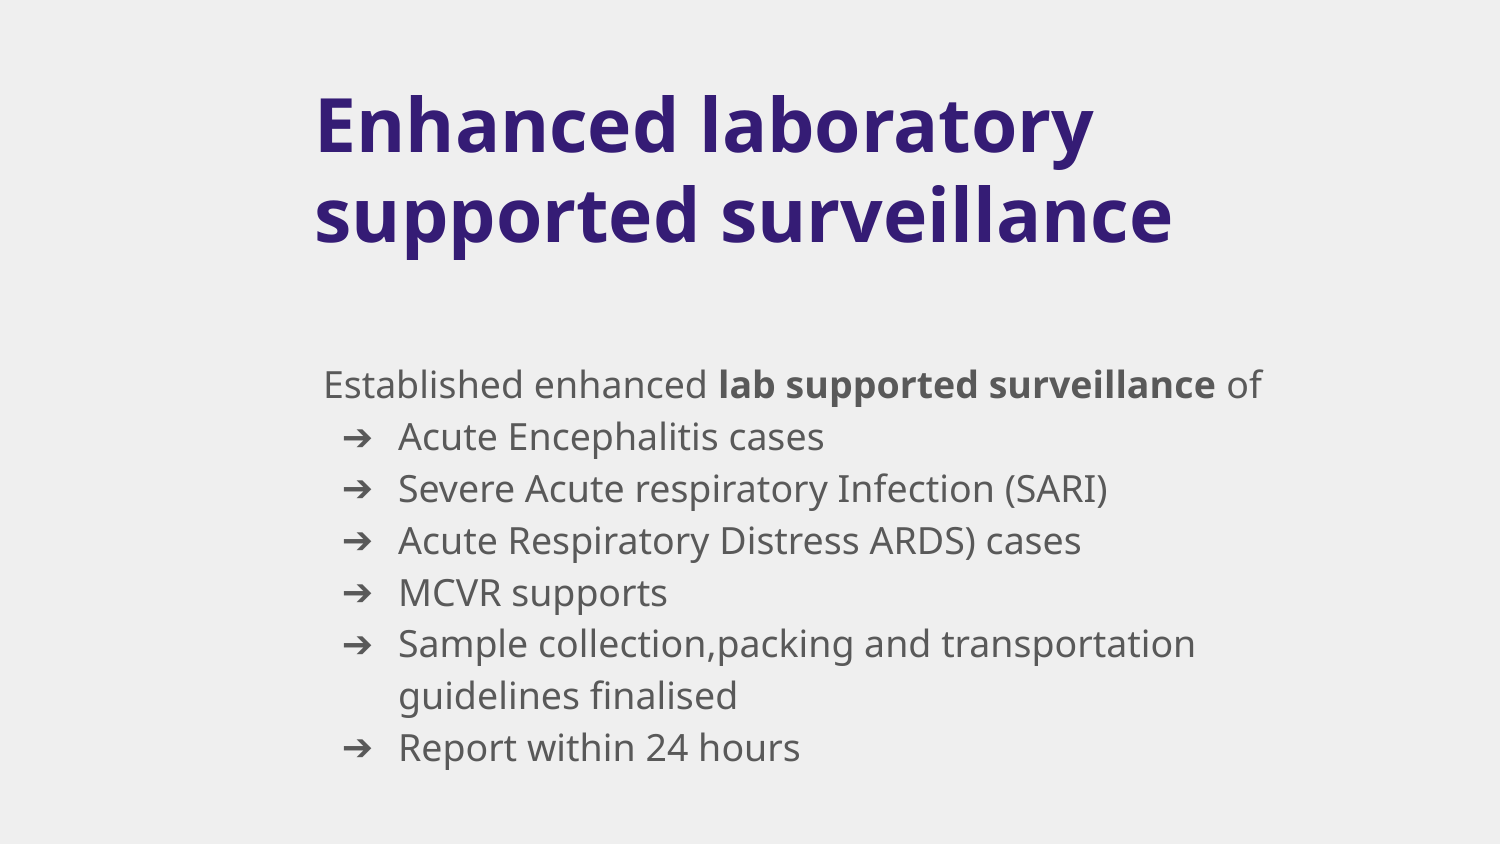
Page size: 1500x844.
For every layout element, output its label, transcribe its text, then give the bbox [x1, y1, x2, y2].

title Enhanced laboratory supported surveillance [299, 62, 1500, 295]
list Established enhanced lab supported surveillance of Acute Encephalitis cases Severe Acute respiratory Infection (SARI) Acute Respiratory Distress ARDS) cases MCVR supports Sample collection,packing and transportation guidelines finalised Report within 24 hours [308, 295, 1299, 844]
